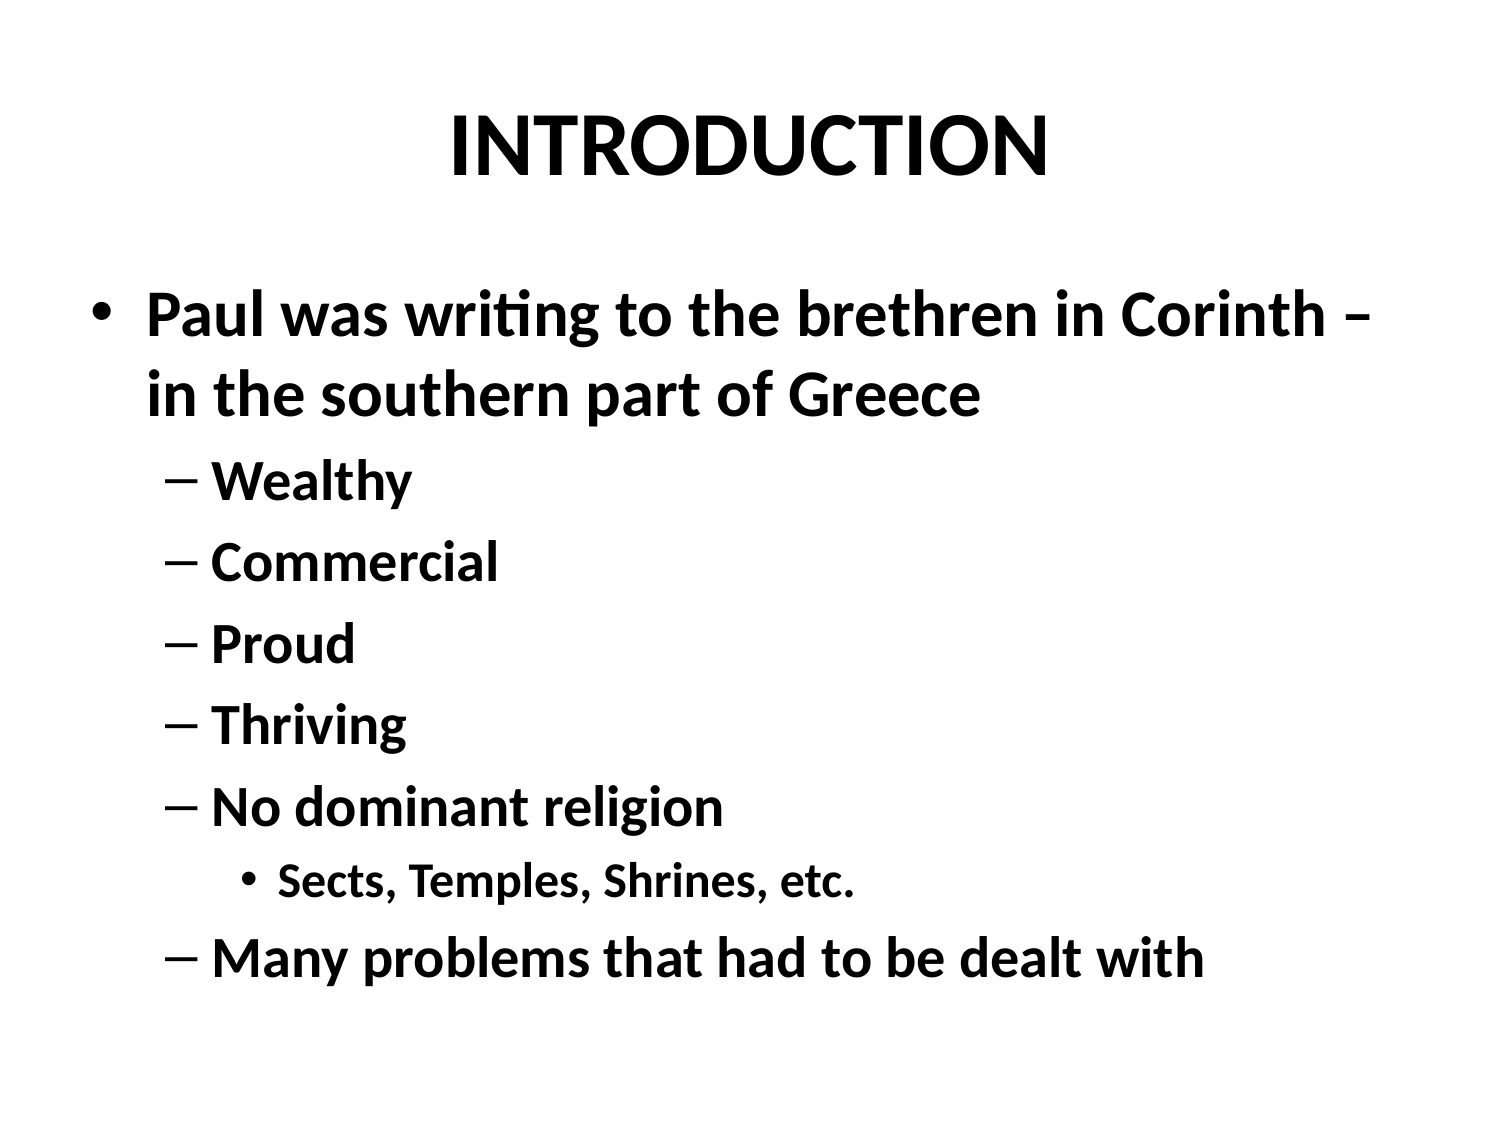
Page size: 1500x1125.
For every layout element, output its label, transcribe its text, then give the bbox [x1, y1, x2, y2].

title INTRODUCTION [75, 45, 1425, 233]
list Paul was writing to the brethren in Corinth – in the southern part of Greece Wealthy Commercial Proud Thriving No dominant religion Sects, Temples, Shrines, etc. Many problems that had to be dealt with [75, 262, 1425, 1125]
